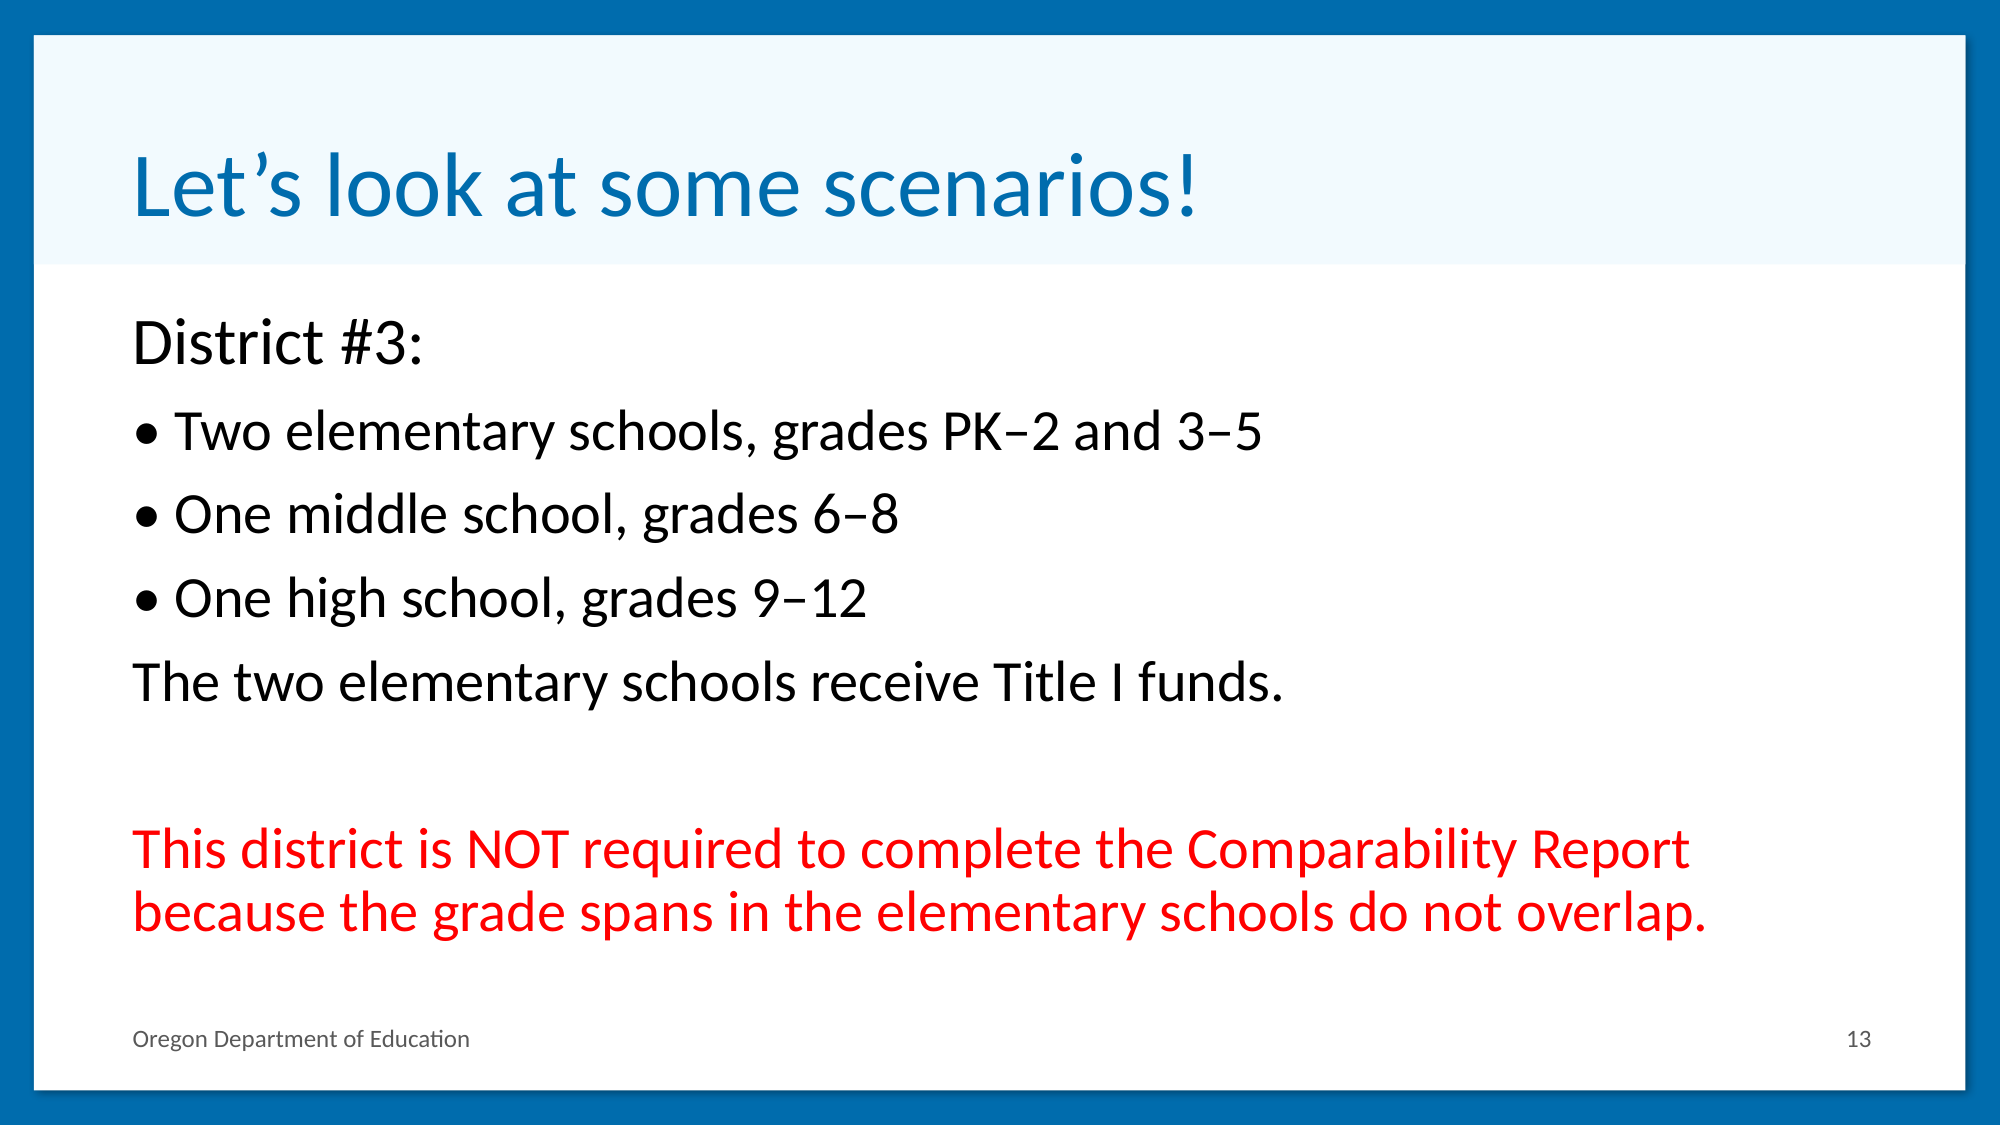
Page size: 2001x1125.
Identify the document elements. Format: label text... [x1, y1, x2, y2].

list District #3: • Two elementary schools, grades PK–2 and 3–5 • One middle school, grades 6–8 • One high school, grades 9–12 The two elementary schools receive Title I funds. This district is NOT required to complete the Comparability Report because the grade spans in the elementary schools do not overlap. [117, 299, 1887, 974]
slide_number 13 [1412, 1007, 1887, 1068]
title Let’s look at some scenarios! [117, 75, 1887, 244]
footer Oregon Department of Education [117, 1007, 588, 1068]
